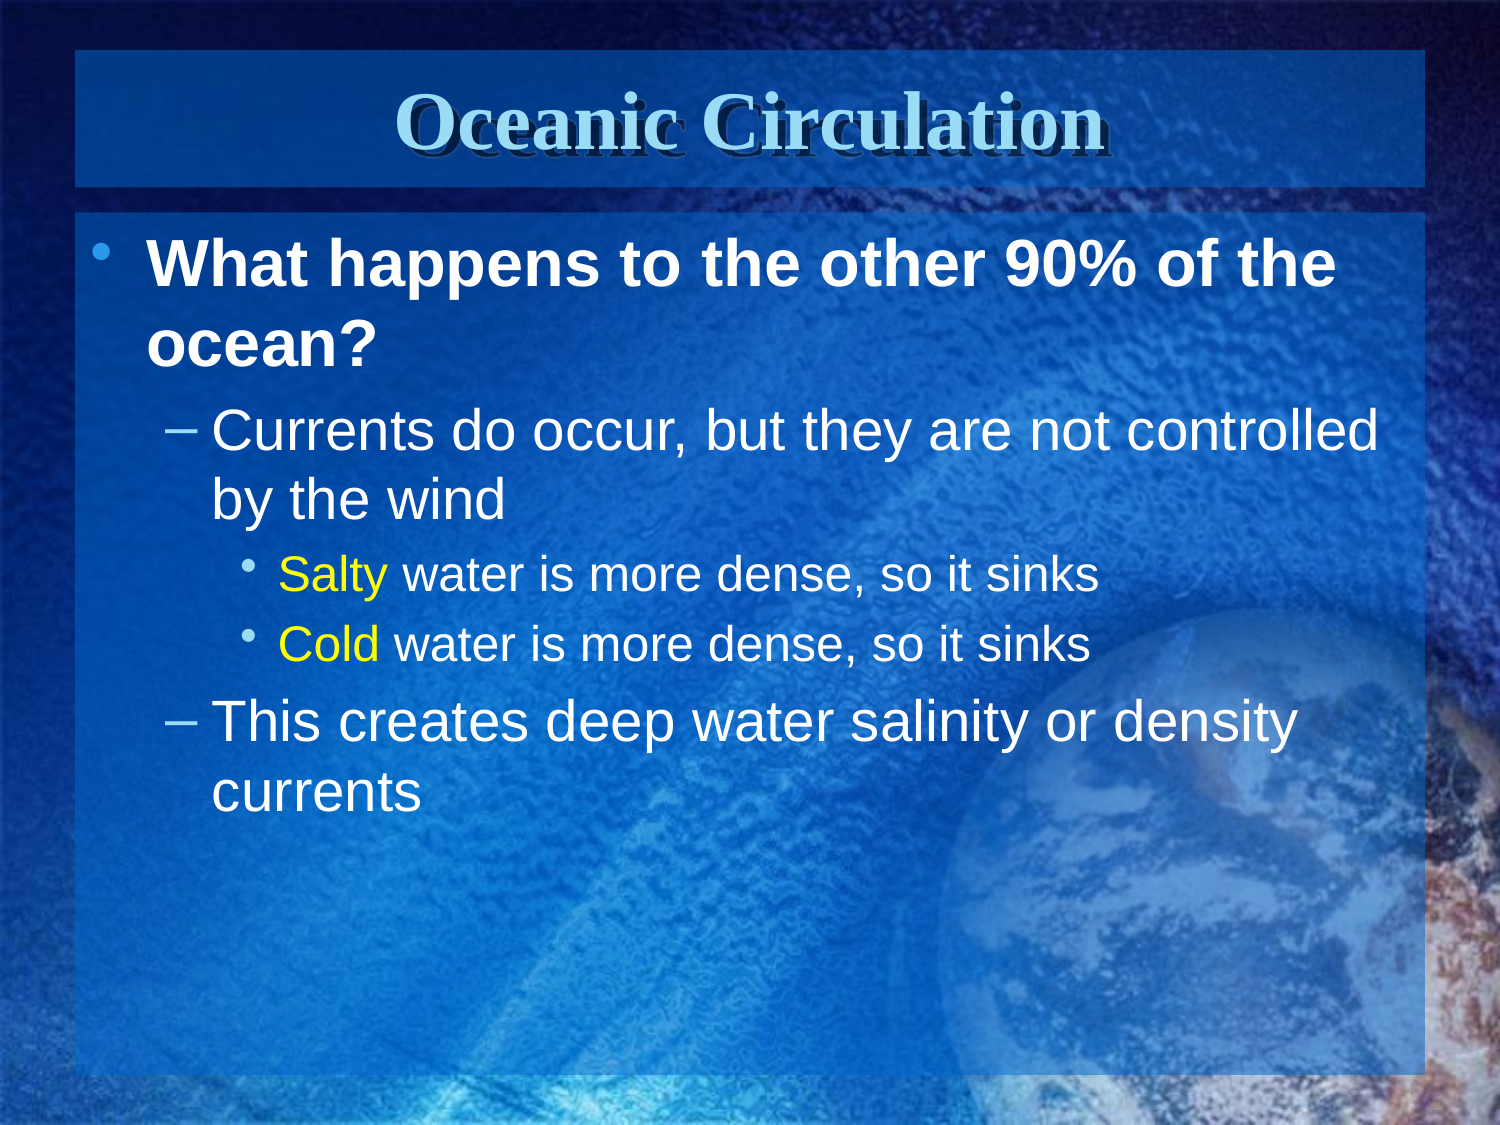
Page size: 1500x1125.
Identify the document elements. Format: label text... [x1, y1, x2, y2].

list What happens to the other 90% of the ocean? Currents do occur, but they are not controlled by the wind Salty water is more dense, so it sinks Cold water is more dense, so it sinks This creates deep water salinity or density currents [74, 212, 1426, 1076]
picture [0, 0, 1500, 1125]
title Oceanic Circulation [74, 44, 1426, 188]
